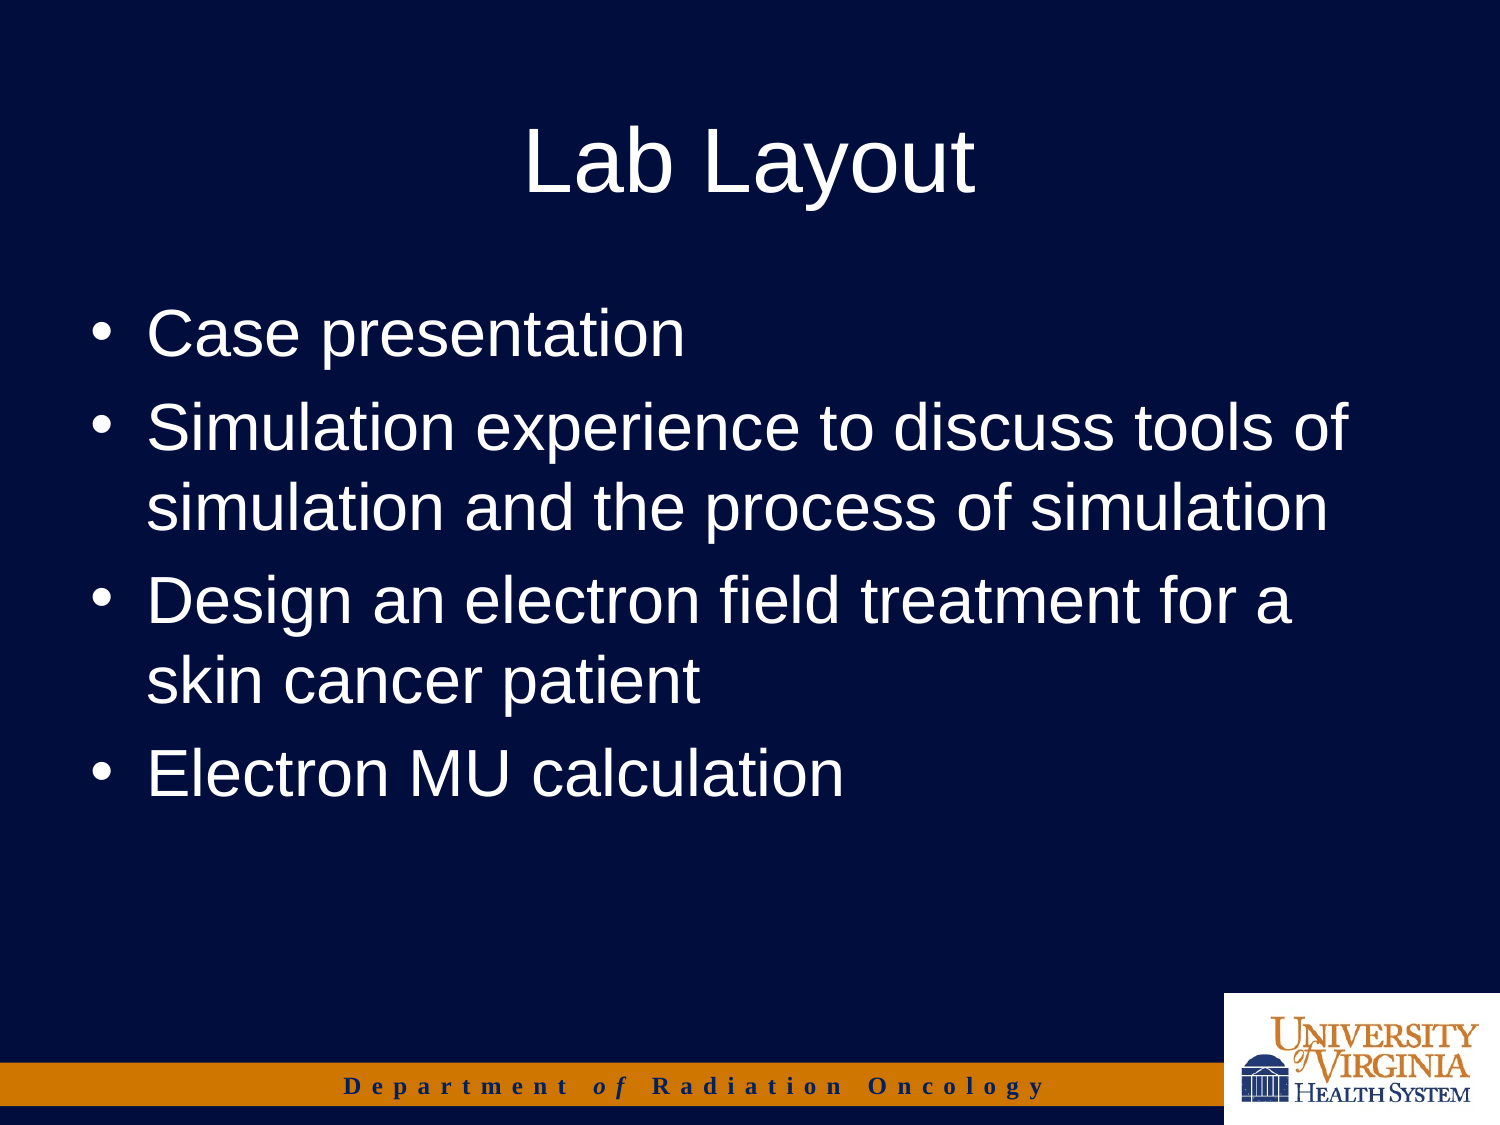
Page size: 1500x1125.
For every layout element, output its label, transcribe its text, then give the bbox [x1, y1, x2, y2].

list Case presentation Simulation experience to discuss tools of simulation and the process of simulation Design an electron field treatment for a skin cancer patient Electron MU calculation [75, 282, 1425, 1025]
title Lab Layout [75, 62, 1425, 250]
picture [1224, 993, 1500, 1125]
